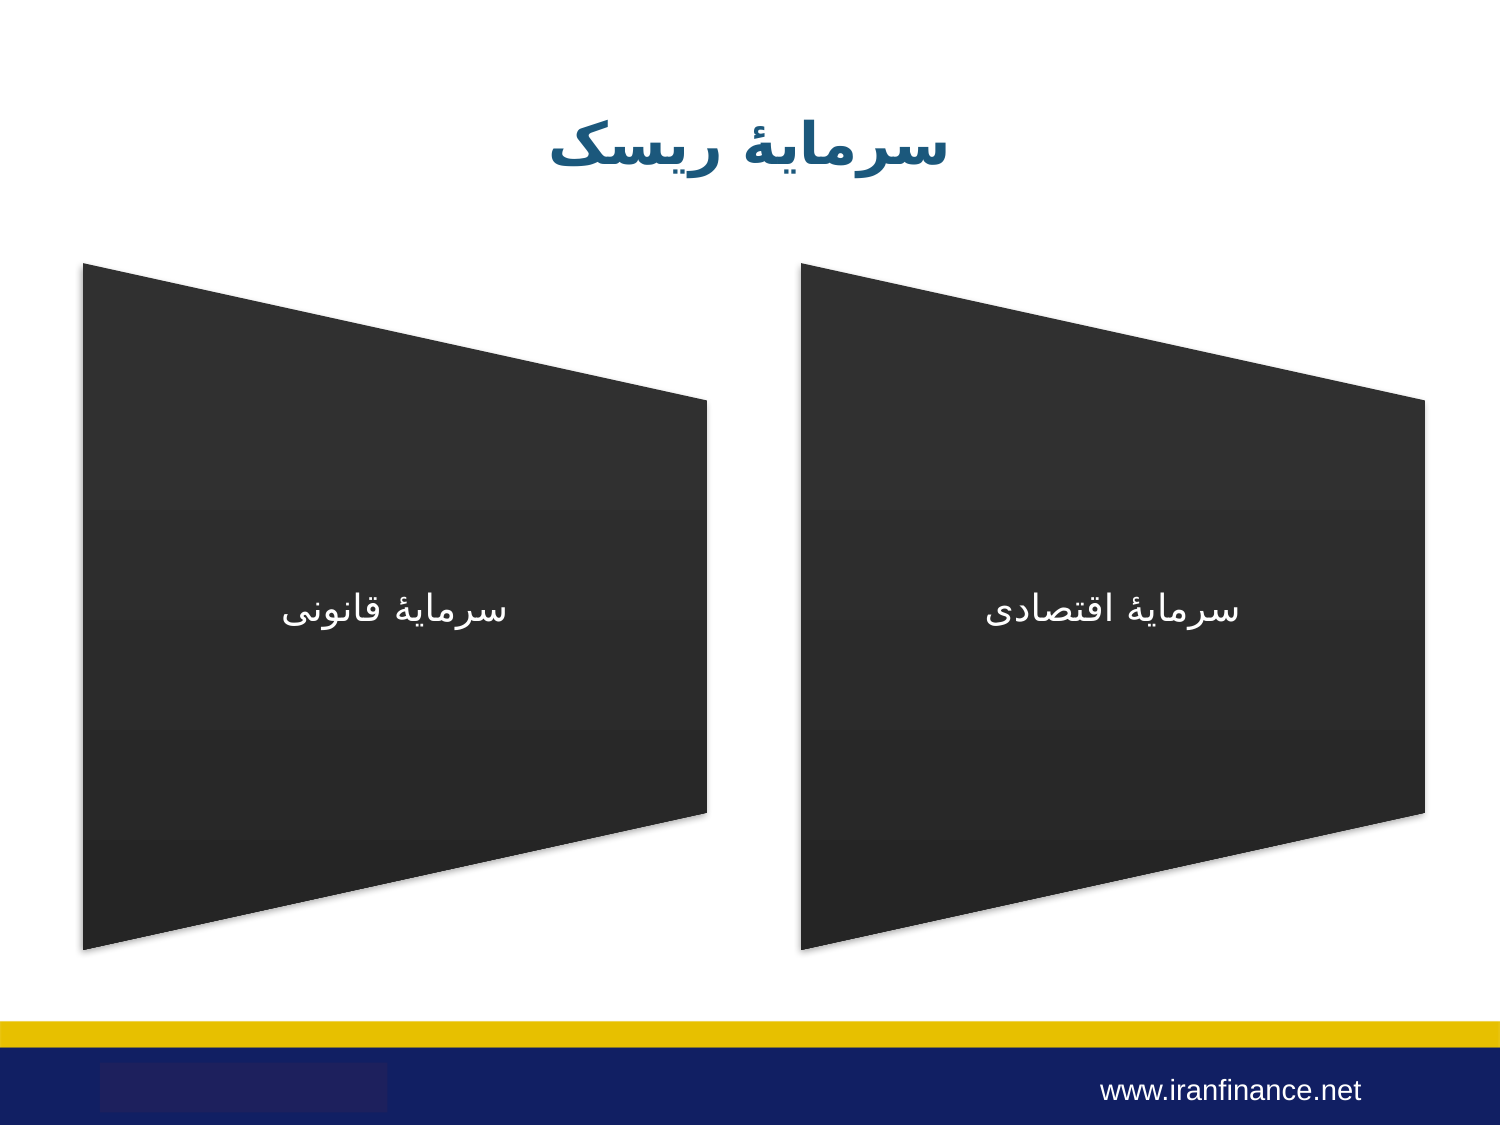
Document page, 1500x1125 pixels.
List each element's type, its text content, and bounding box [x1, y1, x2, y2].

title سرمایۀ ریسک [112, 81, 1388, 201]
slide_number www.iranfinance.net [1074, 1063, 1388, 1125]
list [82, 262, 1426, 951]
picture [0, 0, 1500, 1125]
